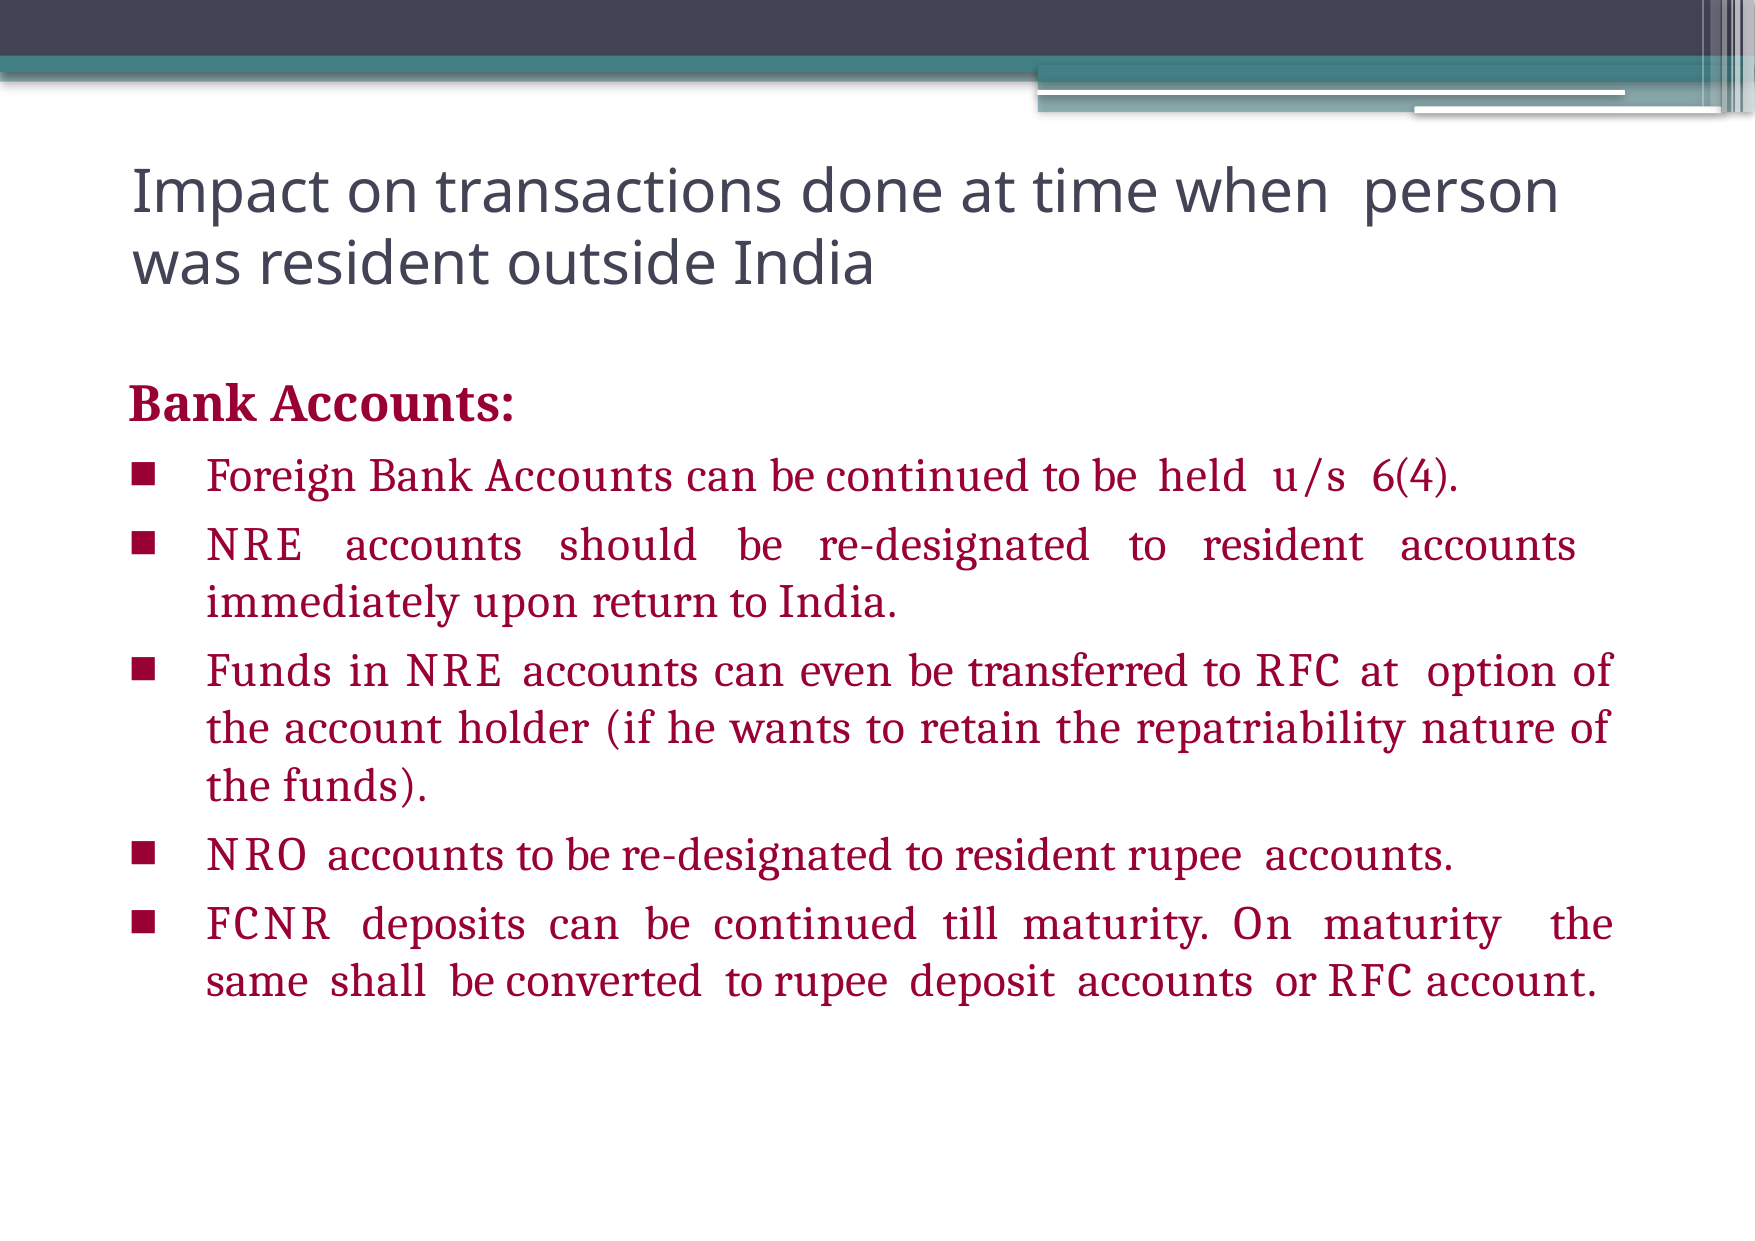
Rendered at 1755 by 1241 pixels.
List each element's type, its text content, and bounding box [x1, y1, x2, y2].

title Impact on transactions done at time when person was resident outside India [132, 68, 1621, 329]
text_box Bank Accounts: Foreign Bank Accounts can be continued to be held u/s 6(4). NRE accounts should be re-designated to resident accounts immediately upon return to India. Funds in NRE accounts can even be transferred to RFC at option of the account holder (if he wants to retain the repatriability nature of the funds). NRO accounts to be re-designated to resident rupee accounts. FCNR deposits can be continued till maturity. On maturity the same shall be converted to rupee deposit accounts or RFC account. [126, 357, 1615, 1007]
